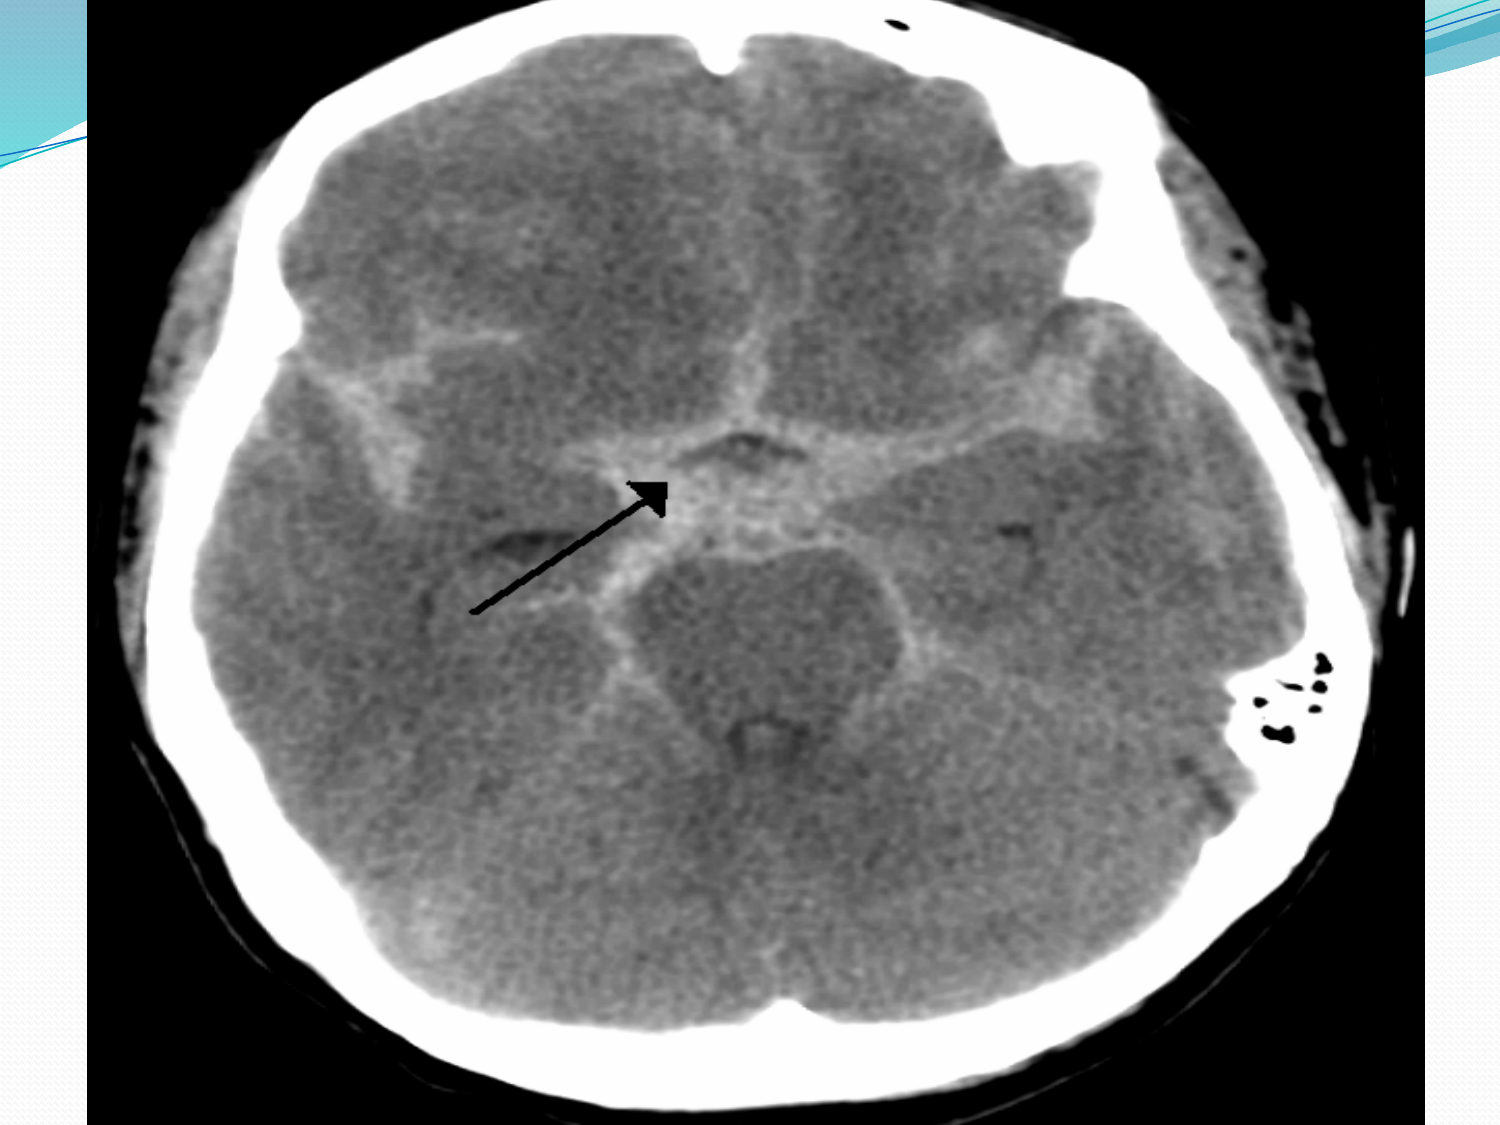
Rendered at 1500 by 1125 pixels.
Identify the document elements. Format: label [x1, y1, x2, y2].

picture [87, 0, 1426, 1125]
